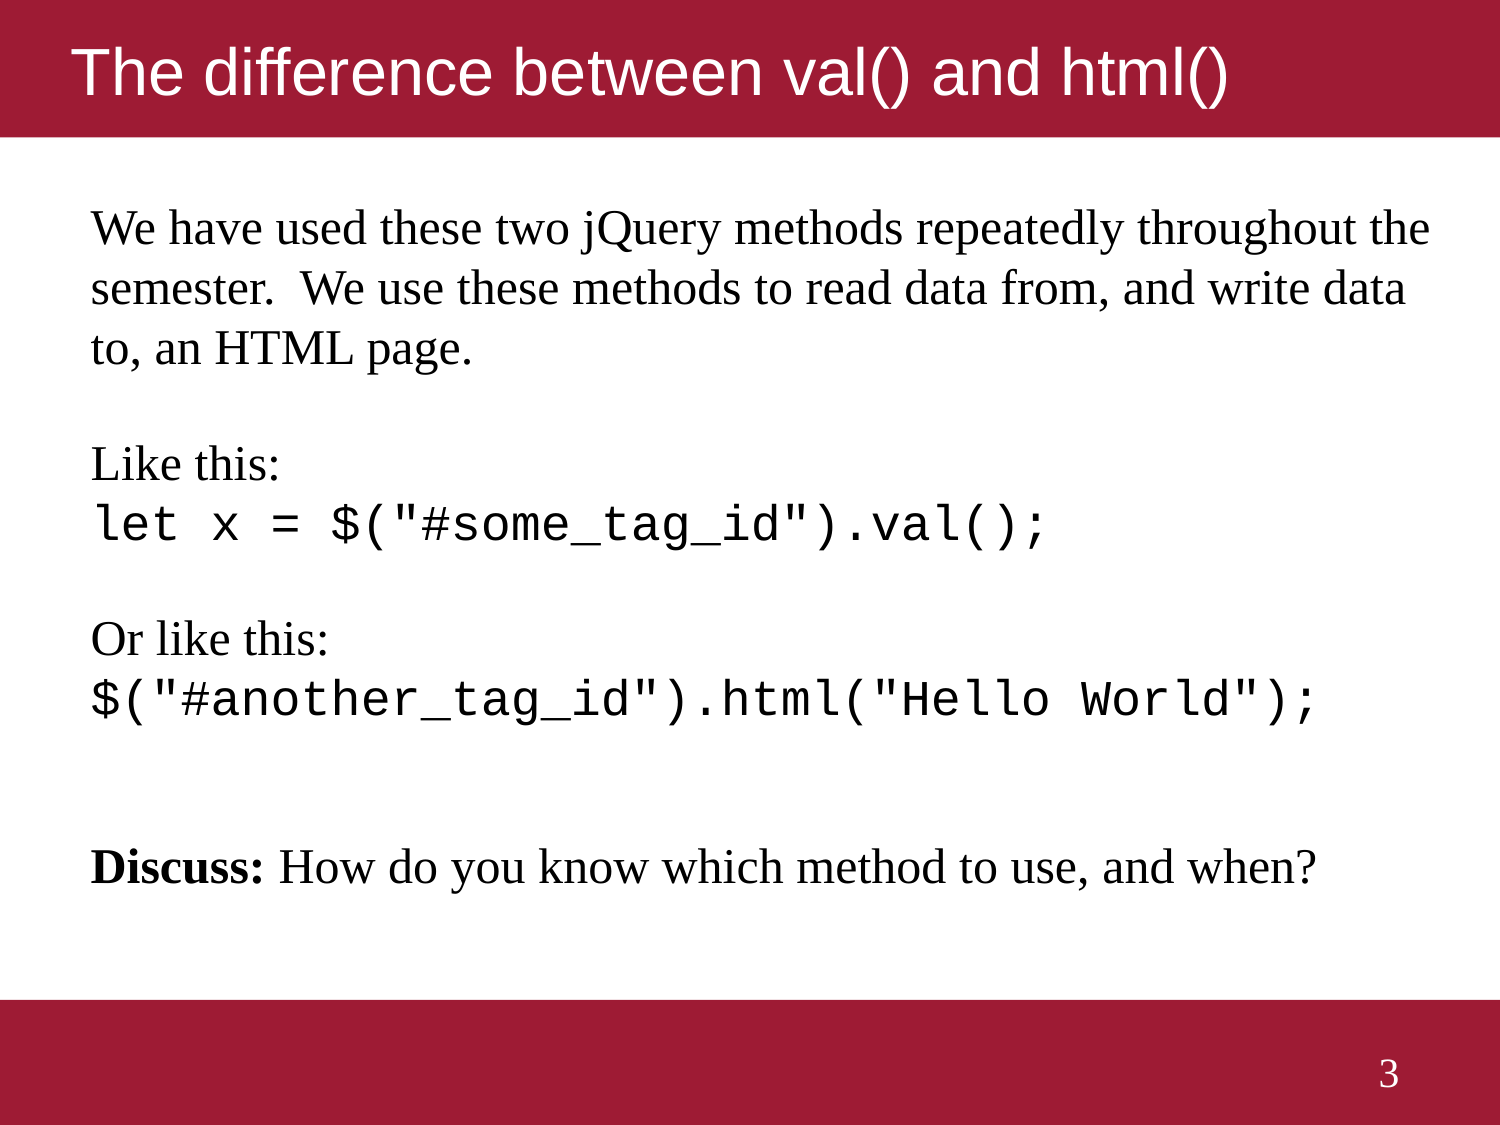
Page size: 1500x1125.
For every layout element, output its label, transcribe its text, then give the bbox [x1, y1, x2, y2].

slide_number 3 [1074, 1038, 1426, 1089]
text_box We have used these two jQuery methods repeatedly throughout the semester. We use these methods to read data from, and write data to, an HTML page. [75, 187, 1451, 383]
text_box Or like this: $("#another_tag_id").html("Hello World"); [75, 597, 1451, 733]
text_box Discuss: How do you know which method to use, and when? [75, 825, 1451, 901]
title The difference between val() and html() [0, 0, 1500, 138]
text_box Like this: let x = $("#some_tag_id").val(); [75, 422, 1451, 558]
